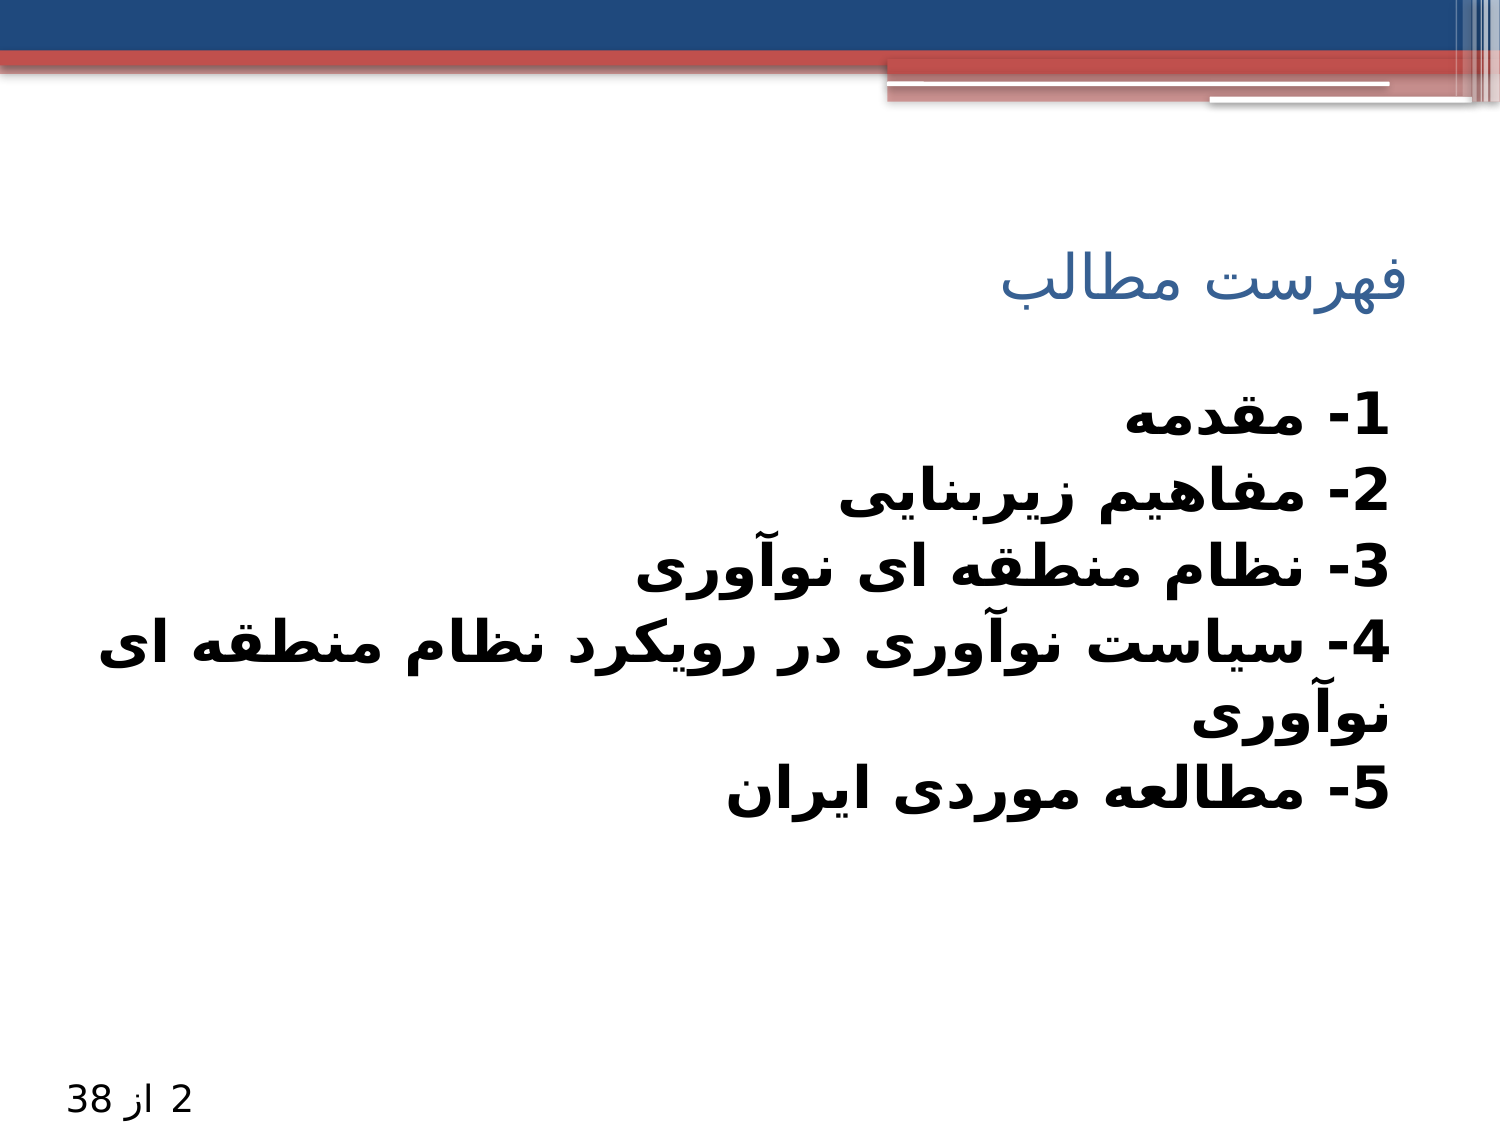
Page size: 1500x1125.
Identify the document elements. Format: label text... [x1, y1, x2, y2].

slide_number 2 [119, 1067, 245, 1125]
list 1- مقدمه 2- مفاهیم زیربنایی 3- نظام منطقه ای نوآوری 4- سیاست نوآوری در رویکرد نظام منطقه ای نوآوری 5- مطالعه موردی ایران [75, 368, 1425, 1079]
footer از 38 [0, 1067, 119, 1125]
title فهرست مطالب [75, 187, 1425, 363]
